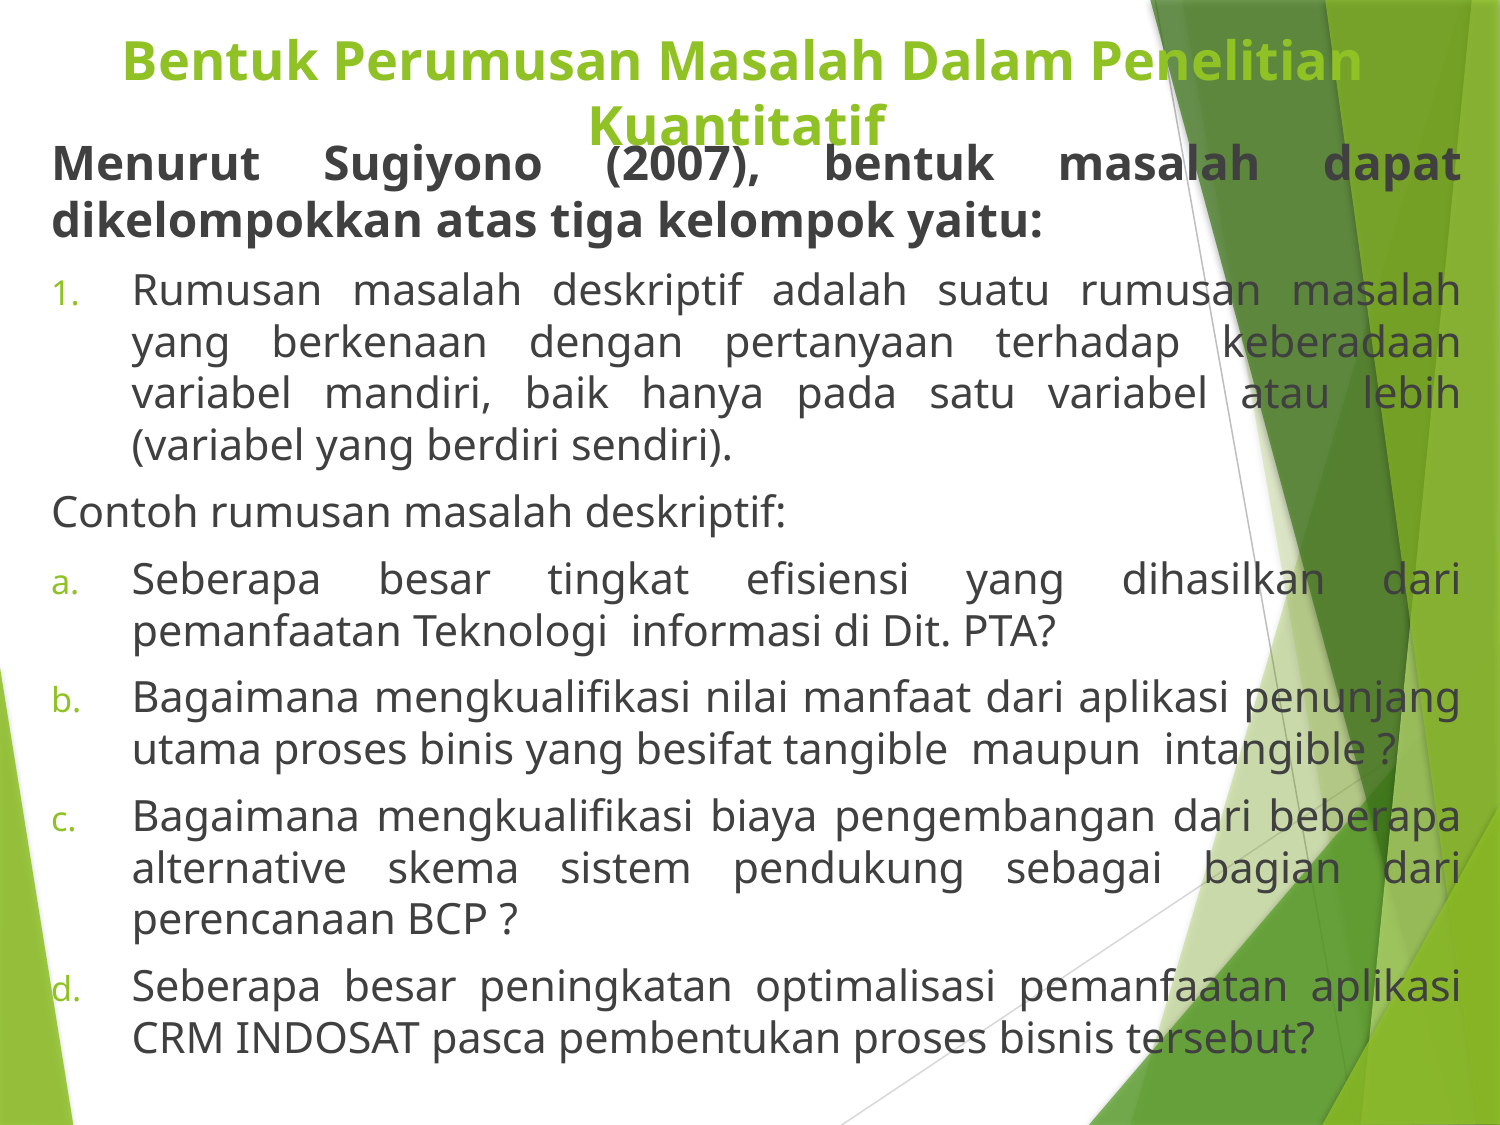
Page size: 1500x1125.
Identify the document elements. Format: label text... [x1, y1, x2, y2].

title Bentuk Perumusan Masalah Dalam Penelitian Kuantitatif [12, 19, 1475, 125]
list Menurut Sugiyono (2007), bentuk masalah dapat dikelompokkan atas tiga kelompok yaitu: Rumusan masalah deskriptif adalah suatu rumusan masalah yang berkenaan dengan pertanyaan terhadap keberadaan variabel mandiri, baik hanya pada satu variabel atau lebih (variabel yang berdiri sendiri). Contoh rumusan masalah deskriptif: Seberapa besar tingkat efisiensi yang dihasilkan dari pemanfaatan Teknologi informasi di Dit. PTA? Bagaimana mengkualifikasi nilai manfaat dari aplikasi penunjang utama proses binis yang besifat tangible maupun intangible ? Bagaimana mengkualifikasi biaya pengembangan dari beberapa alternative skema sistem pendukung sebagai bagian dari perencanaan BCP ? Seberapa besar peningkatan optimalisasi pemanfaatan aplikasi CRM INDOSAT pasca pembentukan proses bisnis tersebut? [36, 125, 1478, 1088]
